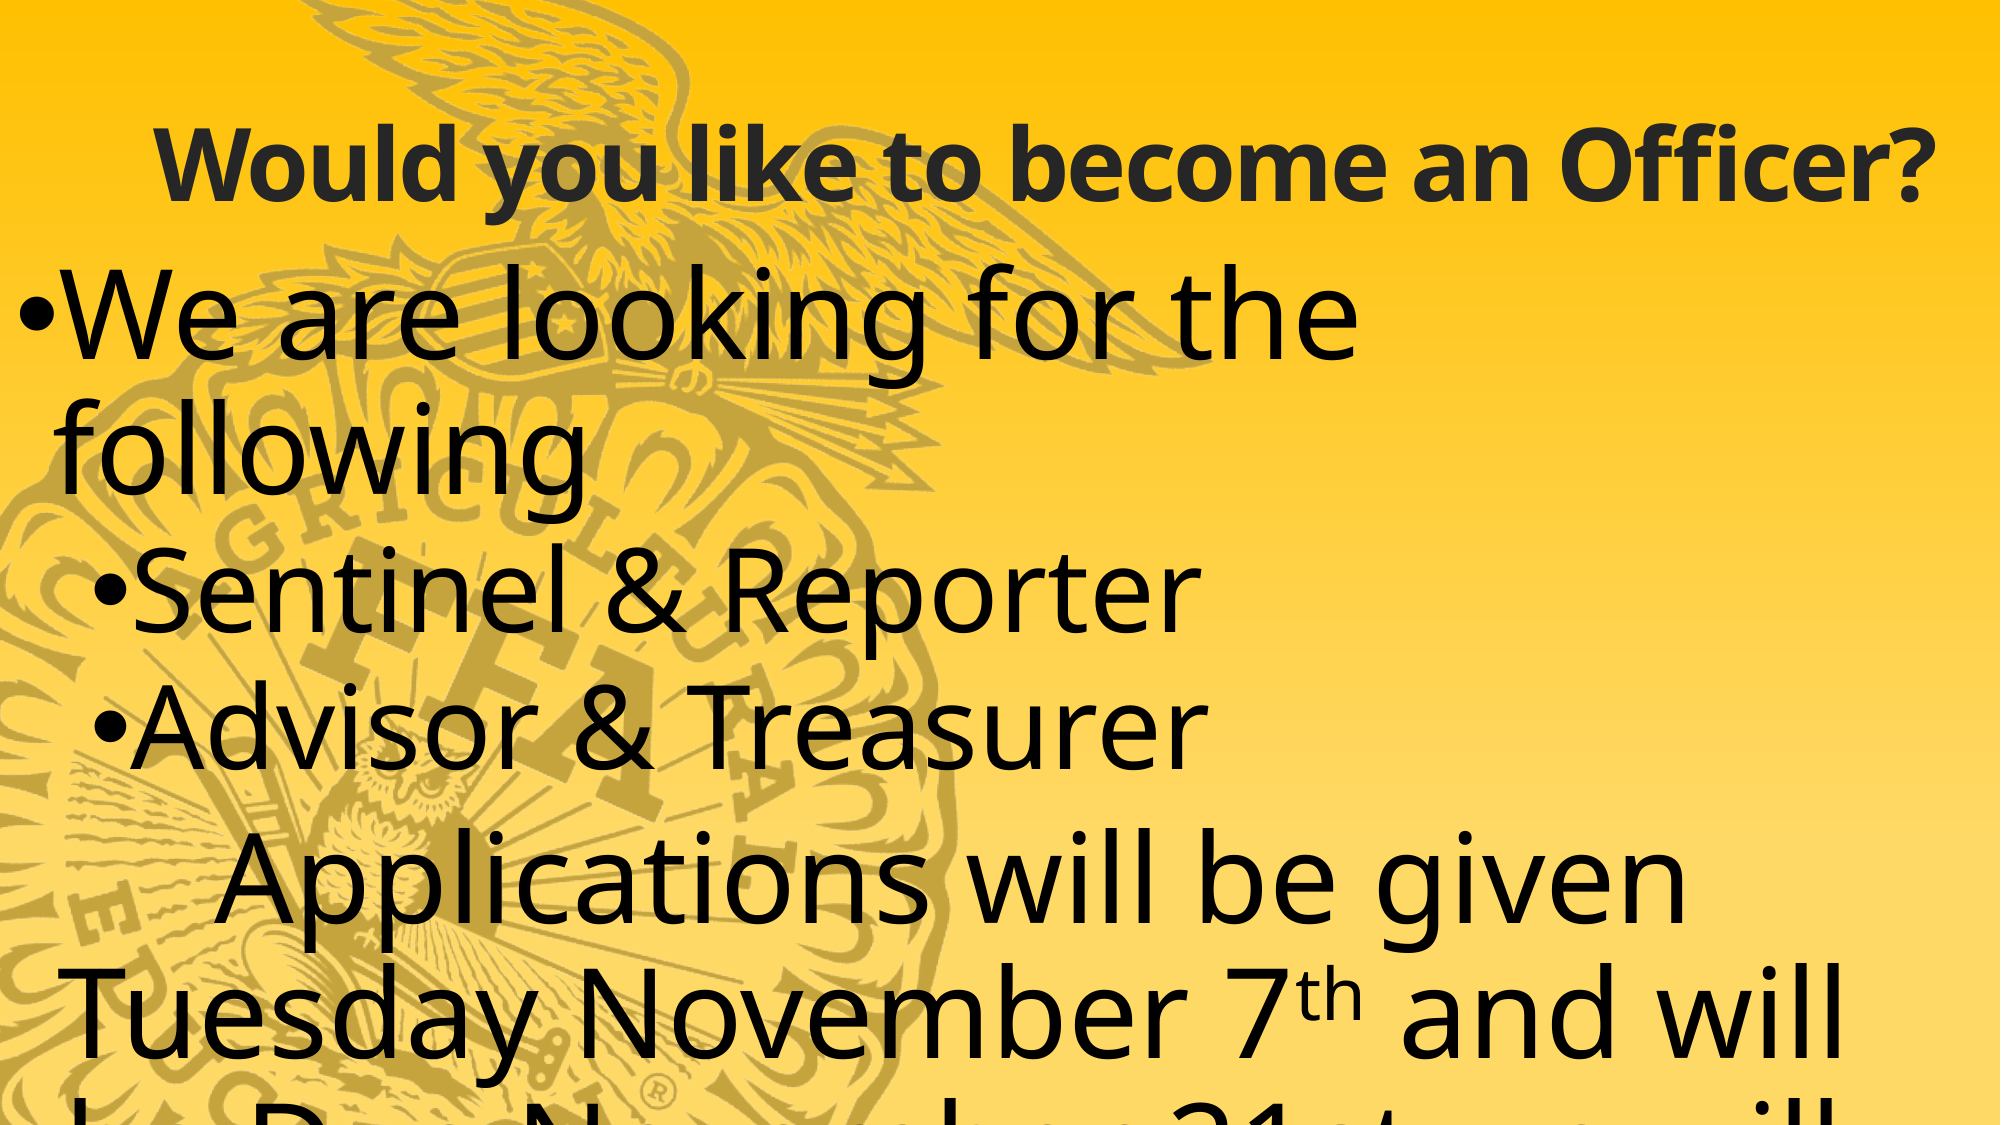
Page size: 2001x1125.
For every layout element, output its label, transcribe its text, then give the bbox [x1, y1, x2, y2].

picture [0, 0, 1210, 1125]
title Would you like to become an Officer? [1210, 59, 1953, 278]
list We are looking for the following Sentinel & Reporter Advisor & Treasurer Applications will be given Tuesday November 7th and will be Due November 21st we will vote at Dec Meeting! [1210, 244, 1909, 1049]
